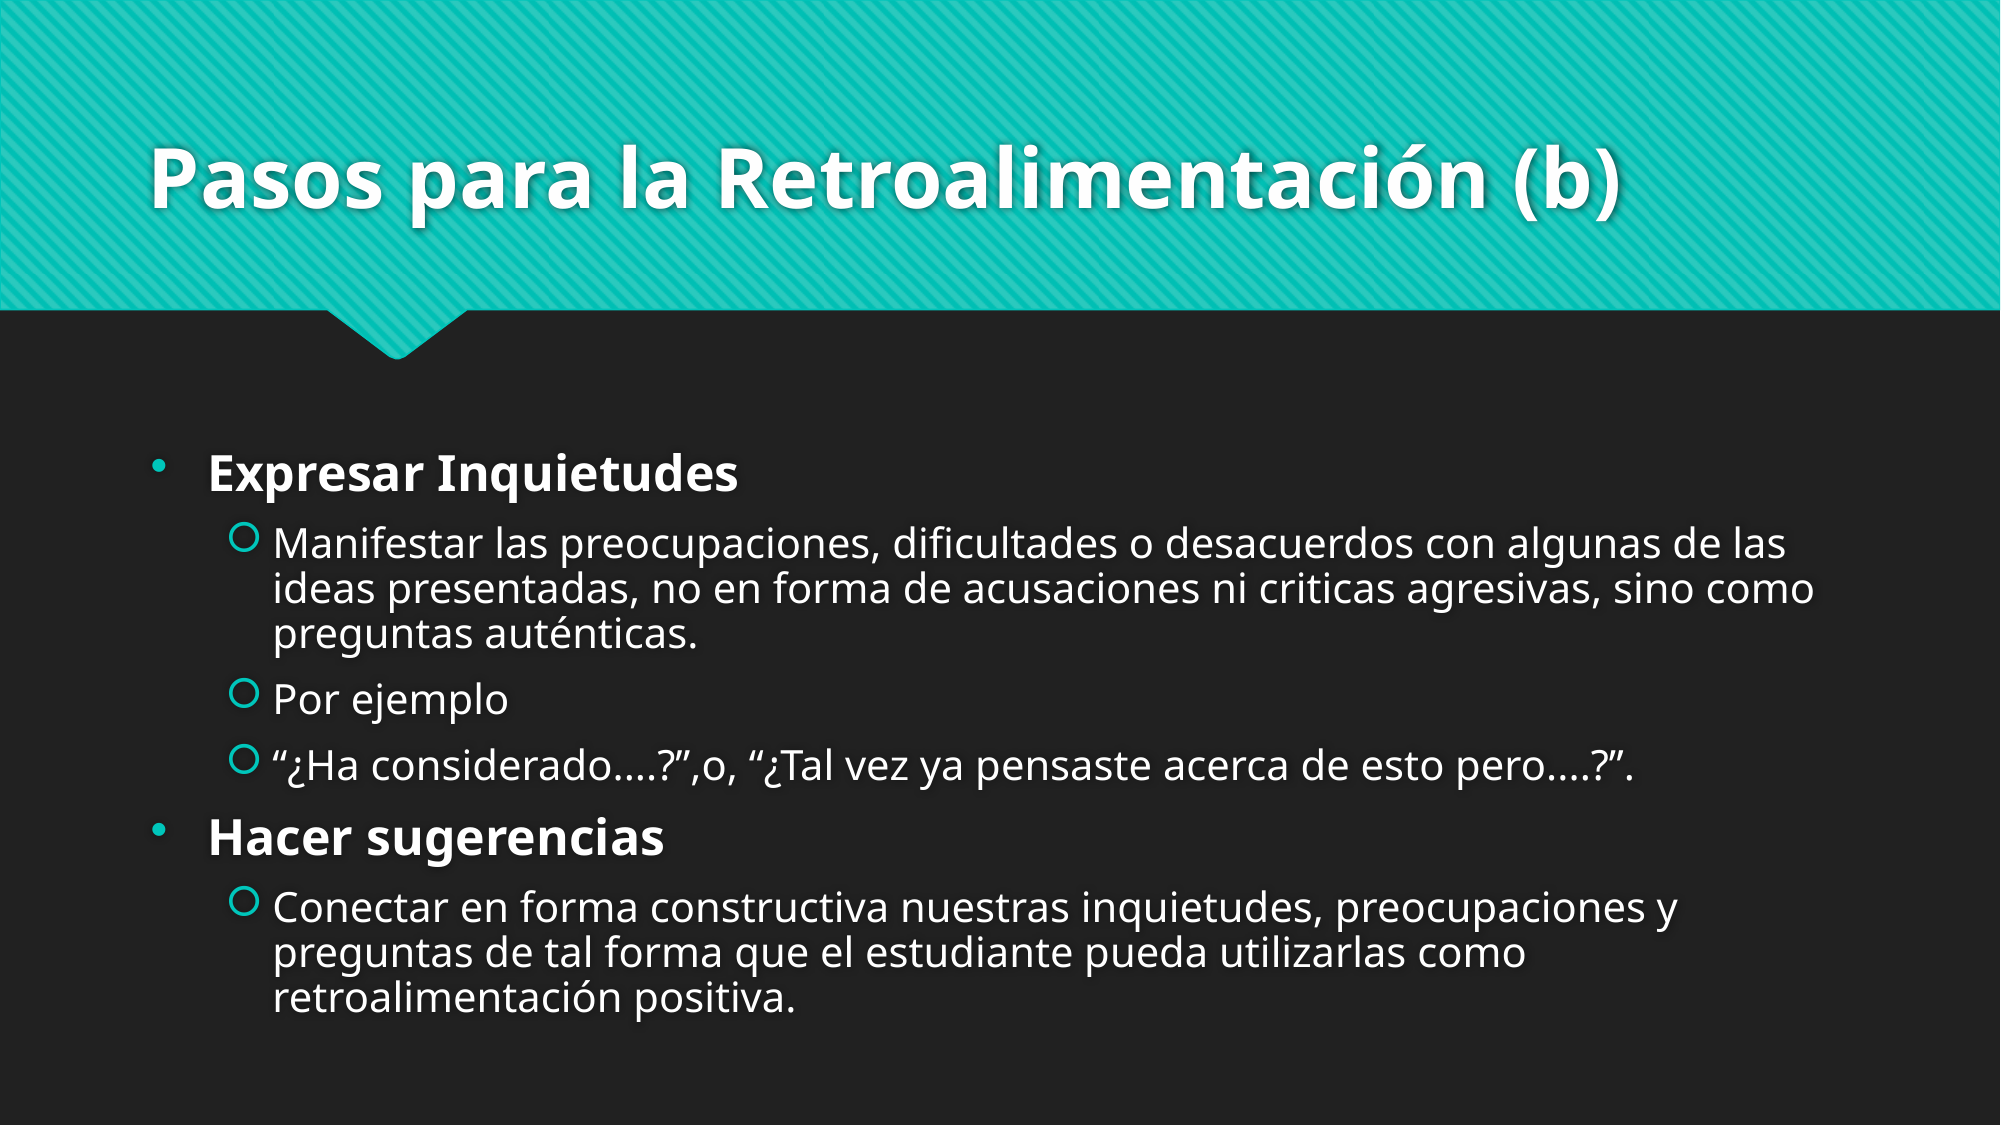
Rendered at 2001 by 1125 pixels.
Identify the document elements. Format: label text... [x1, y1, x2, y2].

list Expresar Inquietudes Manifestar las preocupaciones, dificultades o desacuerdos con algunas de las ideas presentadas, no en forma de acusaciones ni criticas agresivas, sino como preguntas auténticas. Por ejemplo “¿Ha considerado....?”,o, “¿Tal vez ya pensaste acerca de esto pero....?”. Hacer sugerencias Conectar en forma constructiva nuestras inquietudes, preocupaciones y preguntas de tal forma que el estudiante pueda utilizarlas como retroalimentación positiva. [135, 474, 1868, 1072]
title Pasos para la Retroalimentación (b) [132, 73, 1868, 233]
